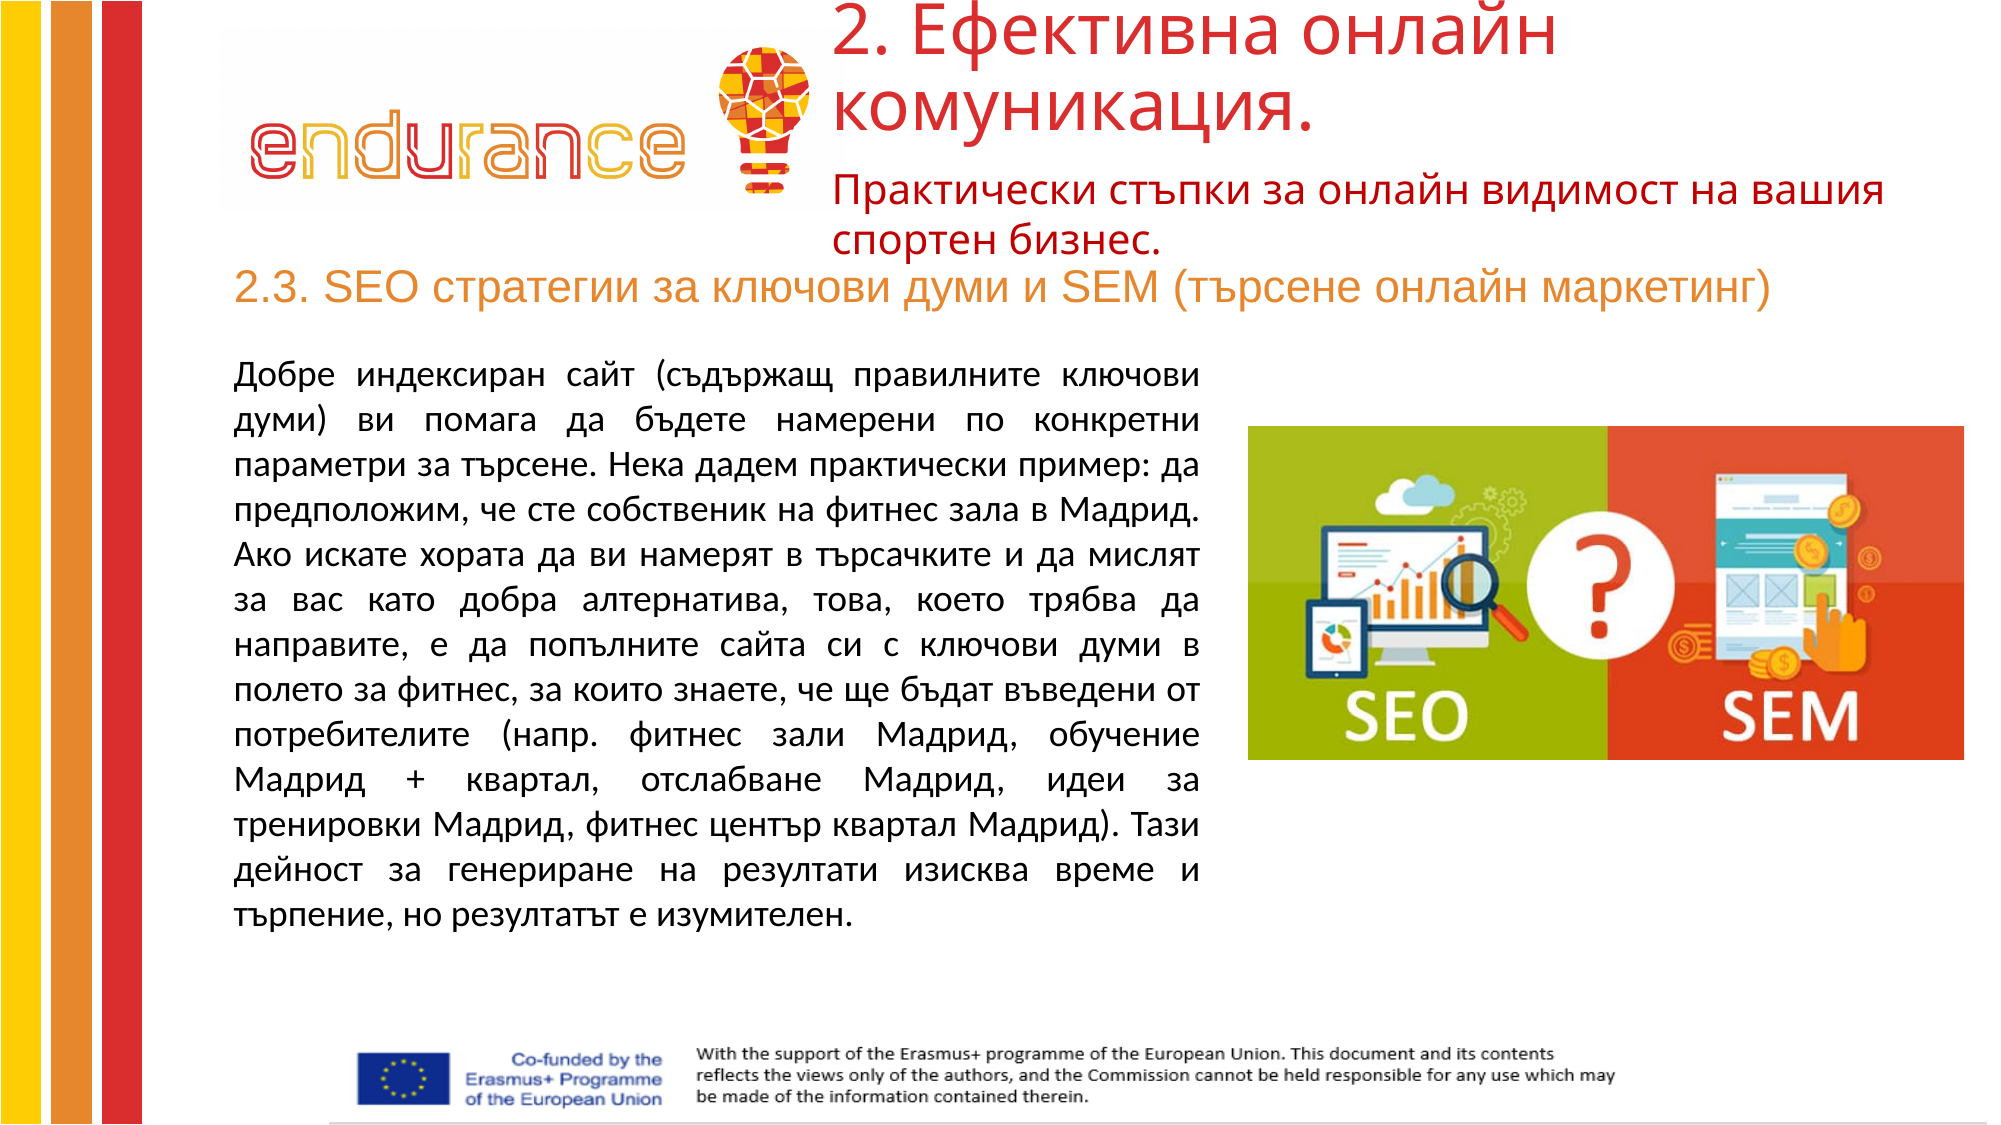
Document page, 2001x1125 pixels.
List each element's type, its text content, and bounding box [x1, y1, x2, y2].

text_box [49, 0, 94, 1125]
text_box Добре индексиран сайт (съдържащ правилните ключови думи) ви помага да бъдете намерени по конкретни параметри за търсене. Нека дадем практически пример: да предположим, че сте собственик на фитнес зала в Мадрид. Ако искате хората да ви намерят в търсачките и да мислят за вас като добра алтернатива, това, което трябва да направите, е да попълните сайта си с ключови думи в полето за фитнес, за които знаете, че ще бъдат въведени от потребителите (напр. фитнес зали Мадрид, обучение Мадрид + квартал, отслабване Мадрид, идеи за тренировки Мадрид, фитнес център квартал Мадрид). Тази дейност за генериране на резултати изисква време и търпение, но резултатът e изумителен. [218, 341, 1217, 942]
text_box Практически стъпки за онлайн видимост на вашия спортен бизнес. [816, 155, 1987, 420]
text_box 2. Ефективна онлайн комуникация. [845, 61, 2000, 154]
text_box [100, 0, 144, 1125]
picture [1247, 426, 1965, 760]
picture [218, 27, 845, 212]
text_box [0, 0, 43, 1125]
picture [329, 1032, 1987, 1125]
subtitle 2.3. SEO стратегии за ключови думи и SEM (търсене онлайн маркетинг) [219, 255, 816, 341]
